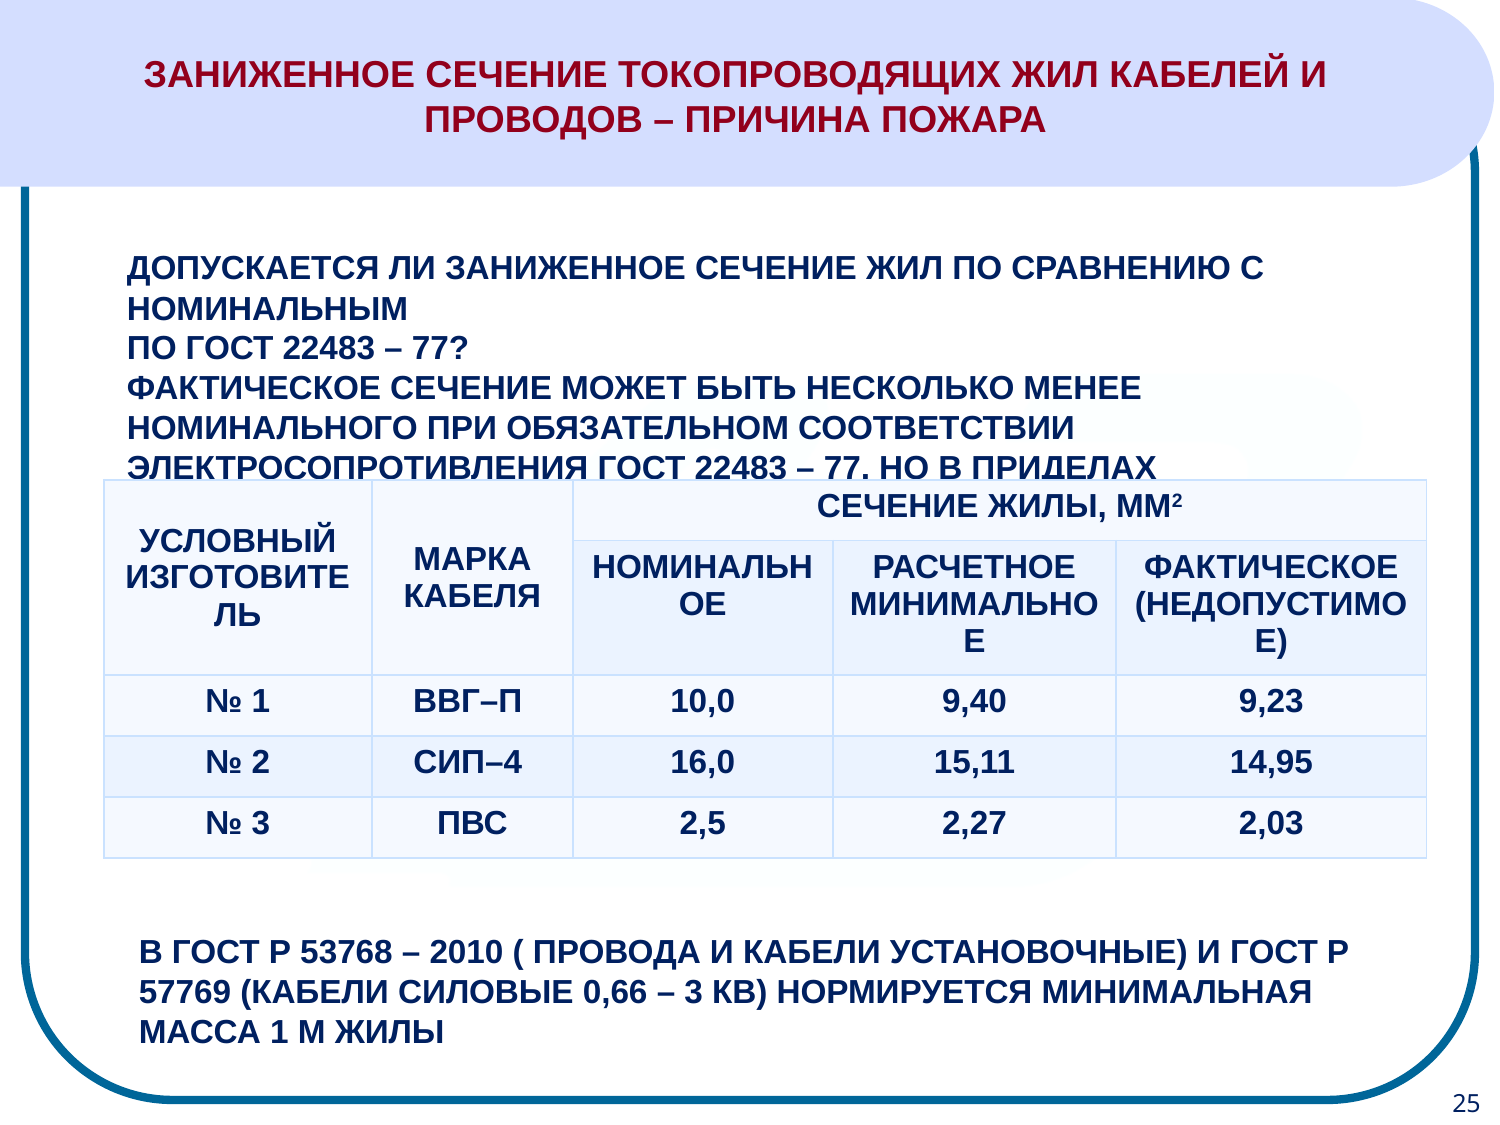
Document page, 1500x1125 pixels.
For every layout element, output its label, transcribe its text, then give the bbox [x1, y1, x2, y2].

text_box 25 [1423, 1069, 1496, 1125]
text_box ЗАНИЖЕННОЕ СЕЧЕНИЕ ТОКОПРОВОДЯЩИХ ЖИЛ КАБЕЛЕЙ И ПРОВОДОВ – ПРИЧИНА ПОЖАРА [29, 42, 1442, 148]
picture [58, 239, 1442, 1023]
text_box В ГОСТ Р 53768 – 2010 ( провода и кабели установочные) и ГОСТ Р 57769 (кабели силовые 0,66 – 3 кВ) нормируется минимальная масса 1 м жилы [123, 1031, 1400, 1058]
text_box [0, 0, 1495, 187]
